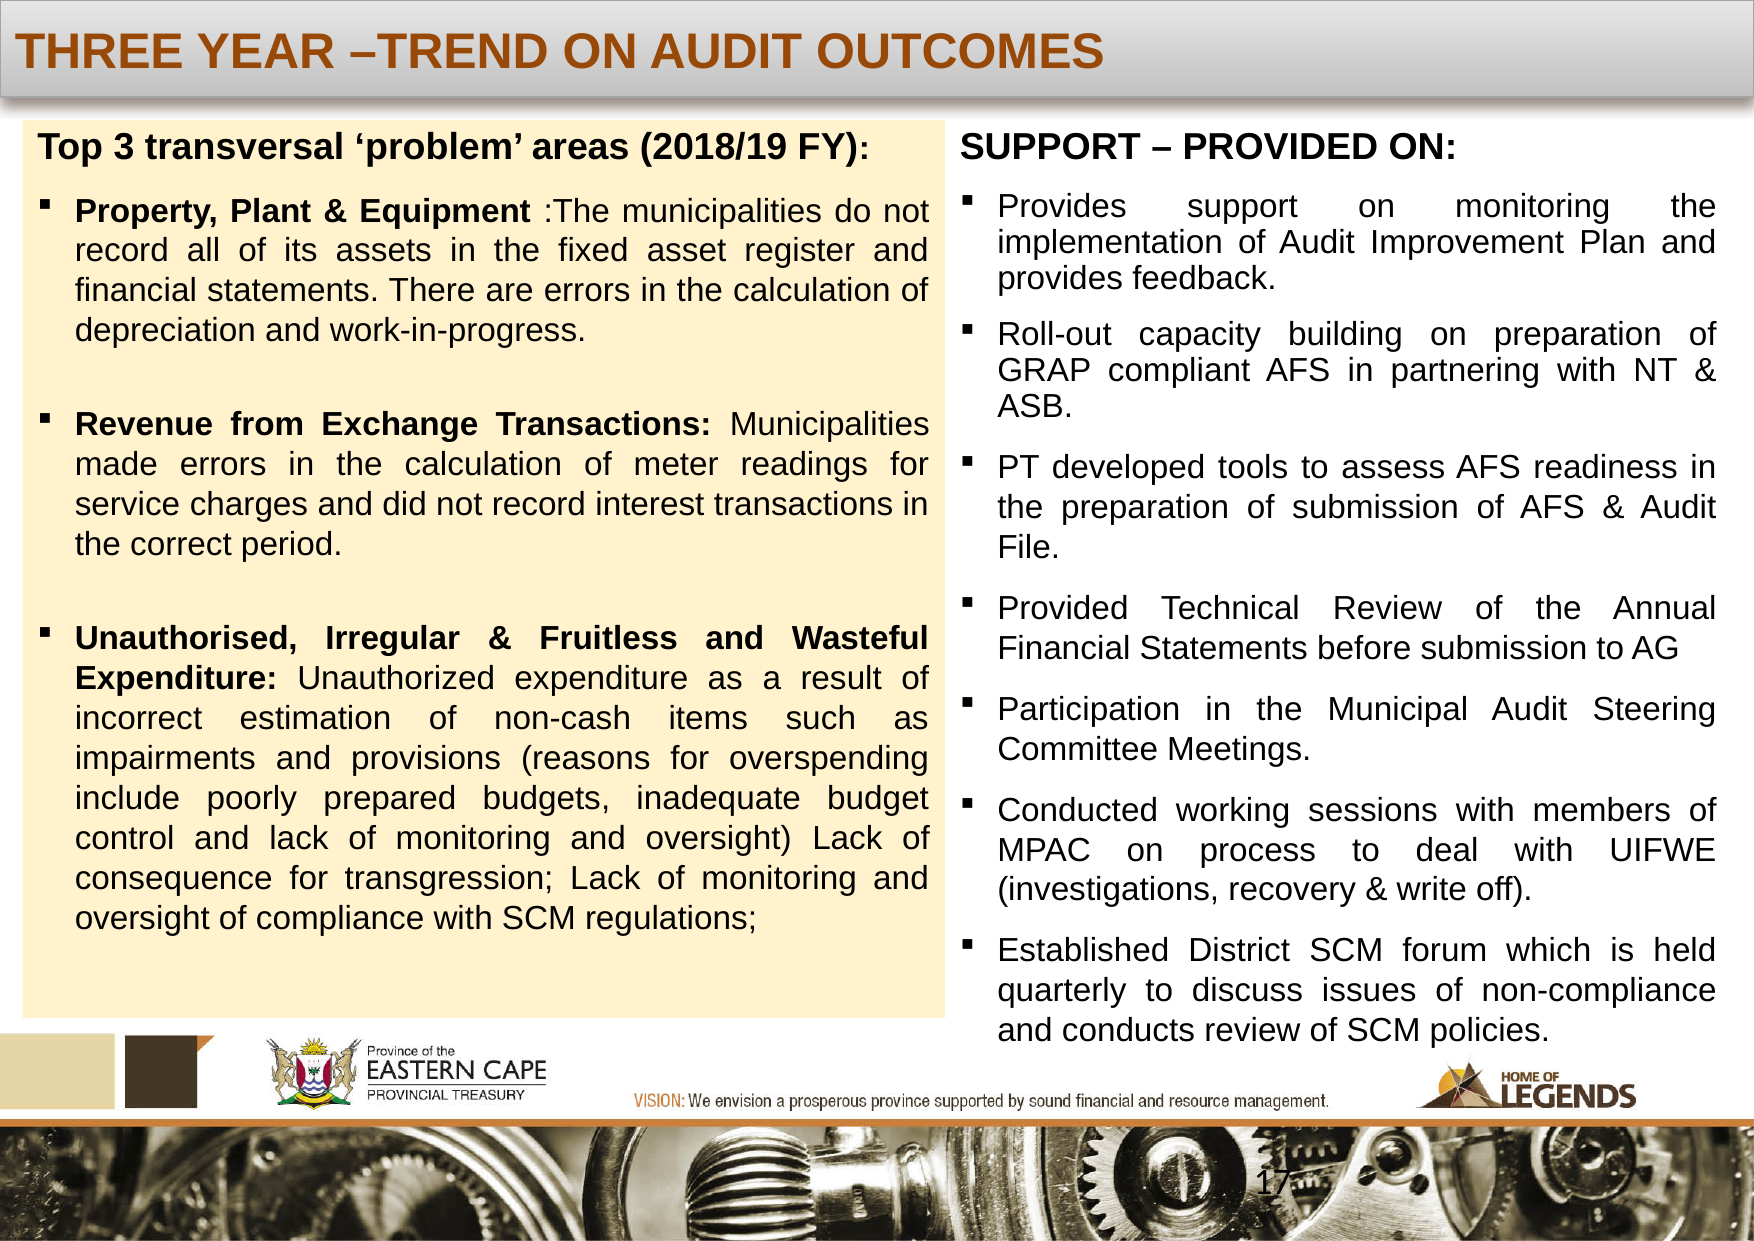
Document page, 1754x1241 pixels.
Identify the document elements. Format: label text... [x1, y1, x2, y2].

picture [0, 104, 1754, 1241]
list Top 3 transversal ‘problem’ areas (2018/19 FY): Property, Plant & Equipment :The municipalities do not record all of its assets in the fixed asset register and financial statements. There are errors in the calculation of depreciation and work-in-progress. Revenue from Exchange Transactions: Municipalities made errors in the calculation of meter readings for service charges and did not record interest transactions in the correct period. Unauthorised, Irregular & Fruitless and Wasteful Expenditure: Unauthorized expenditure as a result of incorrect estimation of non-cash items such as impairments and provisions (reasons for overspending include poorly prepared budgets, inadequate budget control and lack of monitoring and oversight) Lack of consequence for transgression; Lack of monitoring and oversight of compliance with SCM regulations; [22, 120, 945, 1018]
text_box THREE YEAR –TREND ON AUDIT OUTCOMES [0, 0, 1754, 98]
text_box SUPPORT – PROVIDED ON: Provides support on monitoring the implementation of Audit Improvement Plan and provides feedback. Roll-out capacity building on preparation of GRAP compliant AFS in partnering with NT & ASB. PT developed tools to assess AFS readiness in the preparation of submission of AFS & Audit File. Provided Technical Review of the Annual Financial Statements before submission to AG Participation in the Municipal Audit Steering Committee Meetings. Conducted working sessions with members of MPAC on process to deal with UIFWE (investigations, recovery & write off). Established District SCM forum which is held quarterly to discuss issues of non-compliance and conducts review of SCM policies. [945, 119, 1733, 1056]
slide_number 17 [1238, 1149, 1634, 1216]
